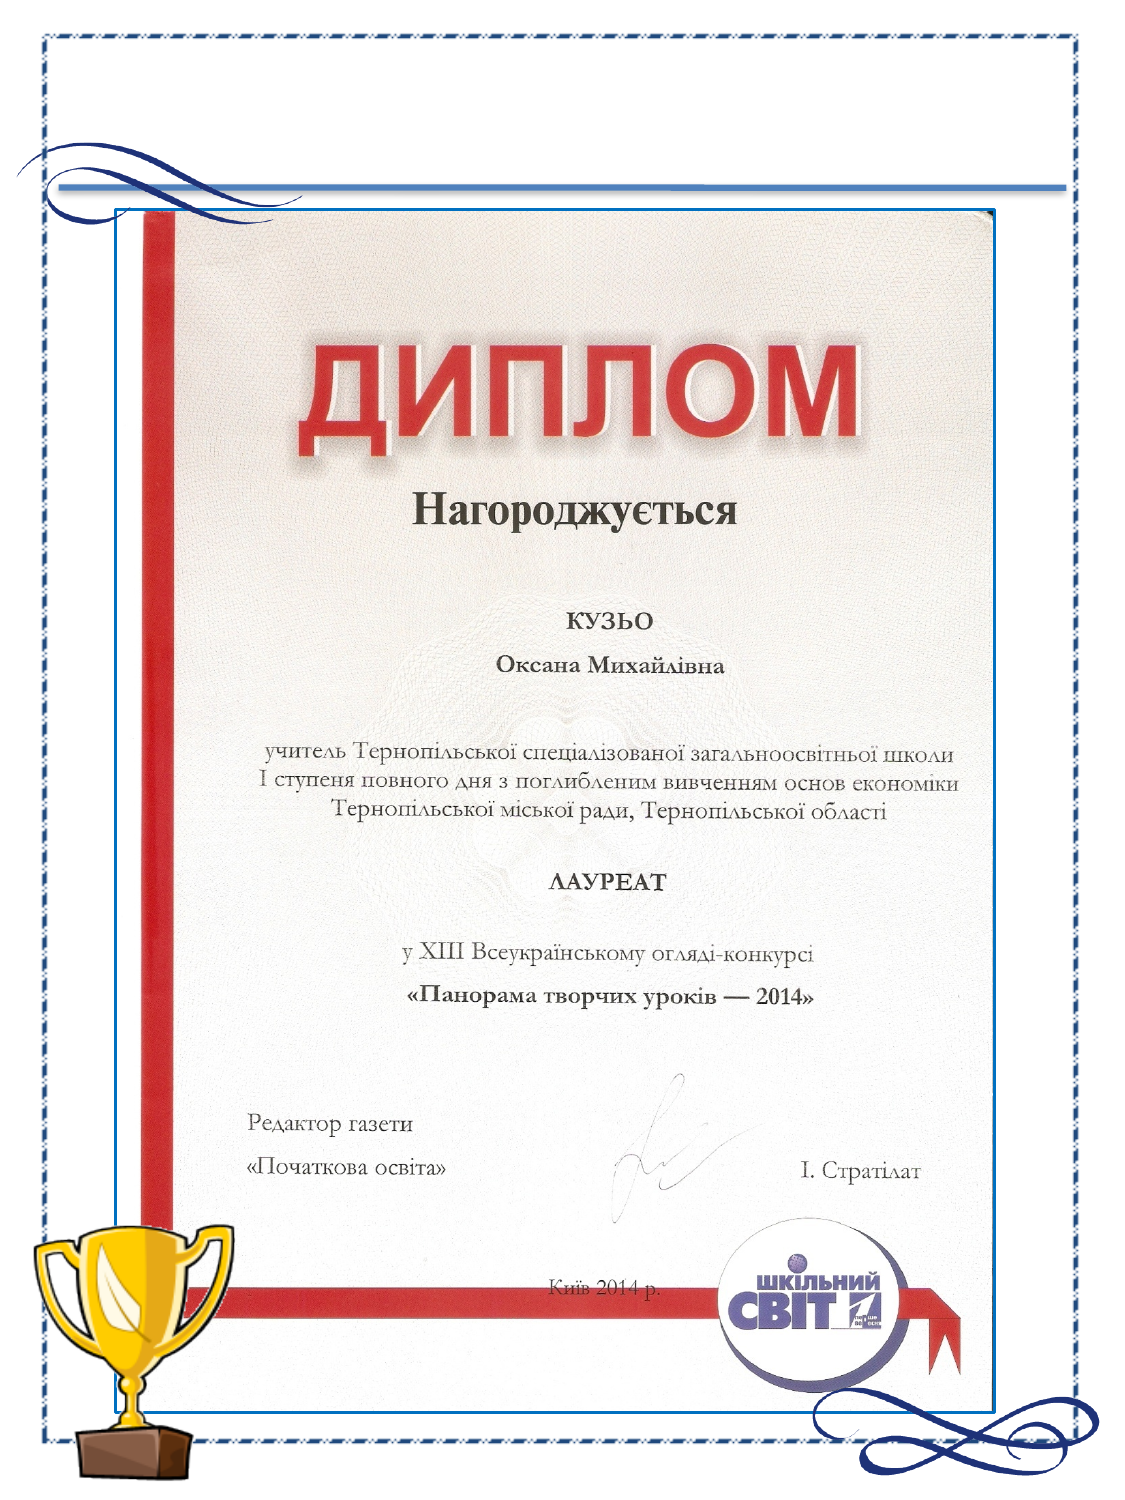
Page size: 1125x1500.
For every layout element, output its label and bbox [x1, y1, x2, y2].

picture [0, 1204, 294, 1500]
text_box [0, 0, 1125, 1500]
